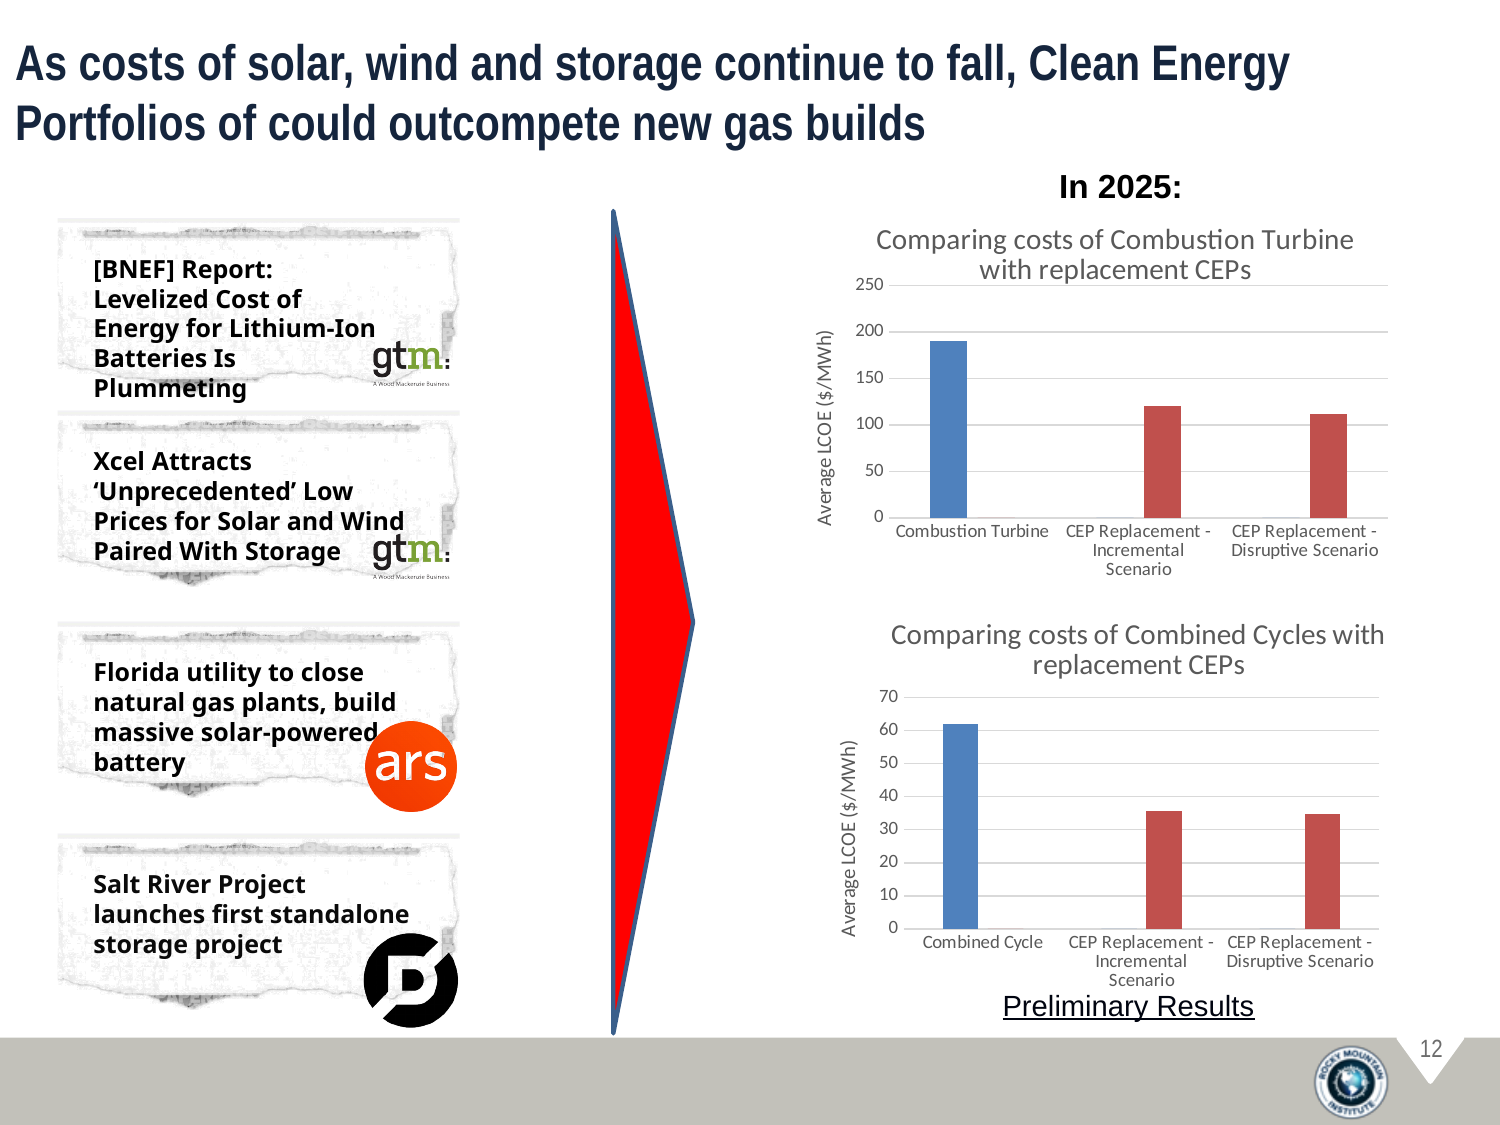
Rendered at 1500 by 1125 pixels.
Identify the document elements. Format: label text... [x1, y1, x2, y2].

picture [57, 833, 465, 1034]
picture [1308, 1035, 1393, 1125]
chart [779, 203, 1451, 588]
text_box Preliminary Results [806, 979, 1451, 1030]
chart [779, 606, 1442, 992]
picture [57, 621, 460, 813]
picture [57, 410, 460, 602]
picture [57, 217, 460, 409]
list In 2025: [788, 149, 1434, 201]
text_box [611, 208, 696, 1036]
title As costs of solar, wind and storage continue to fall, Clean Energy Portfolios of could outcompete new gas builds [0, 41, 1500, 139]
